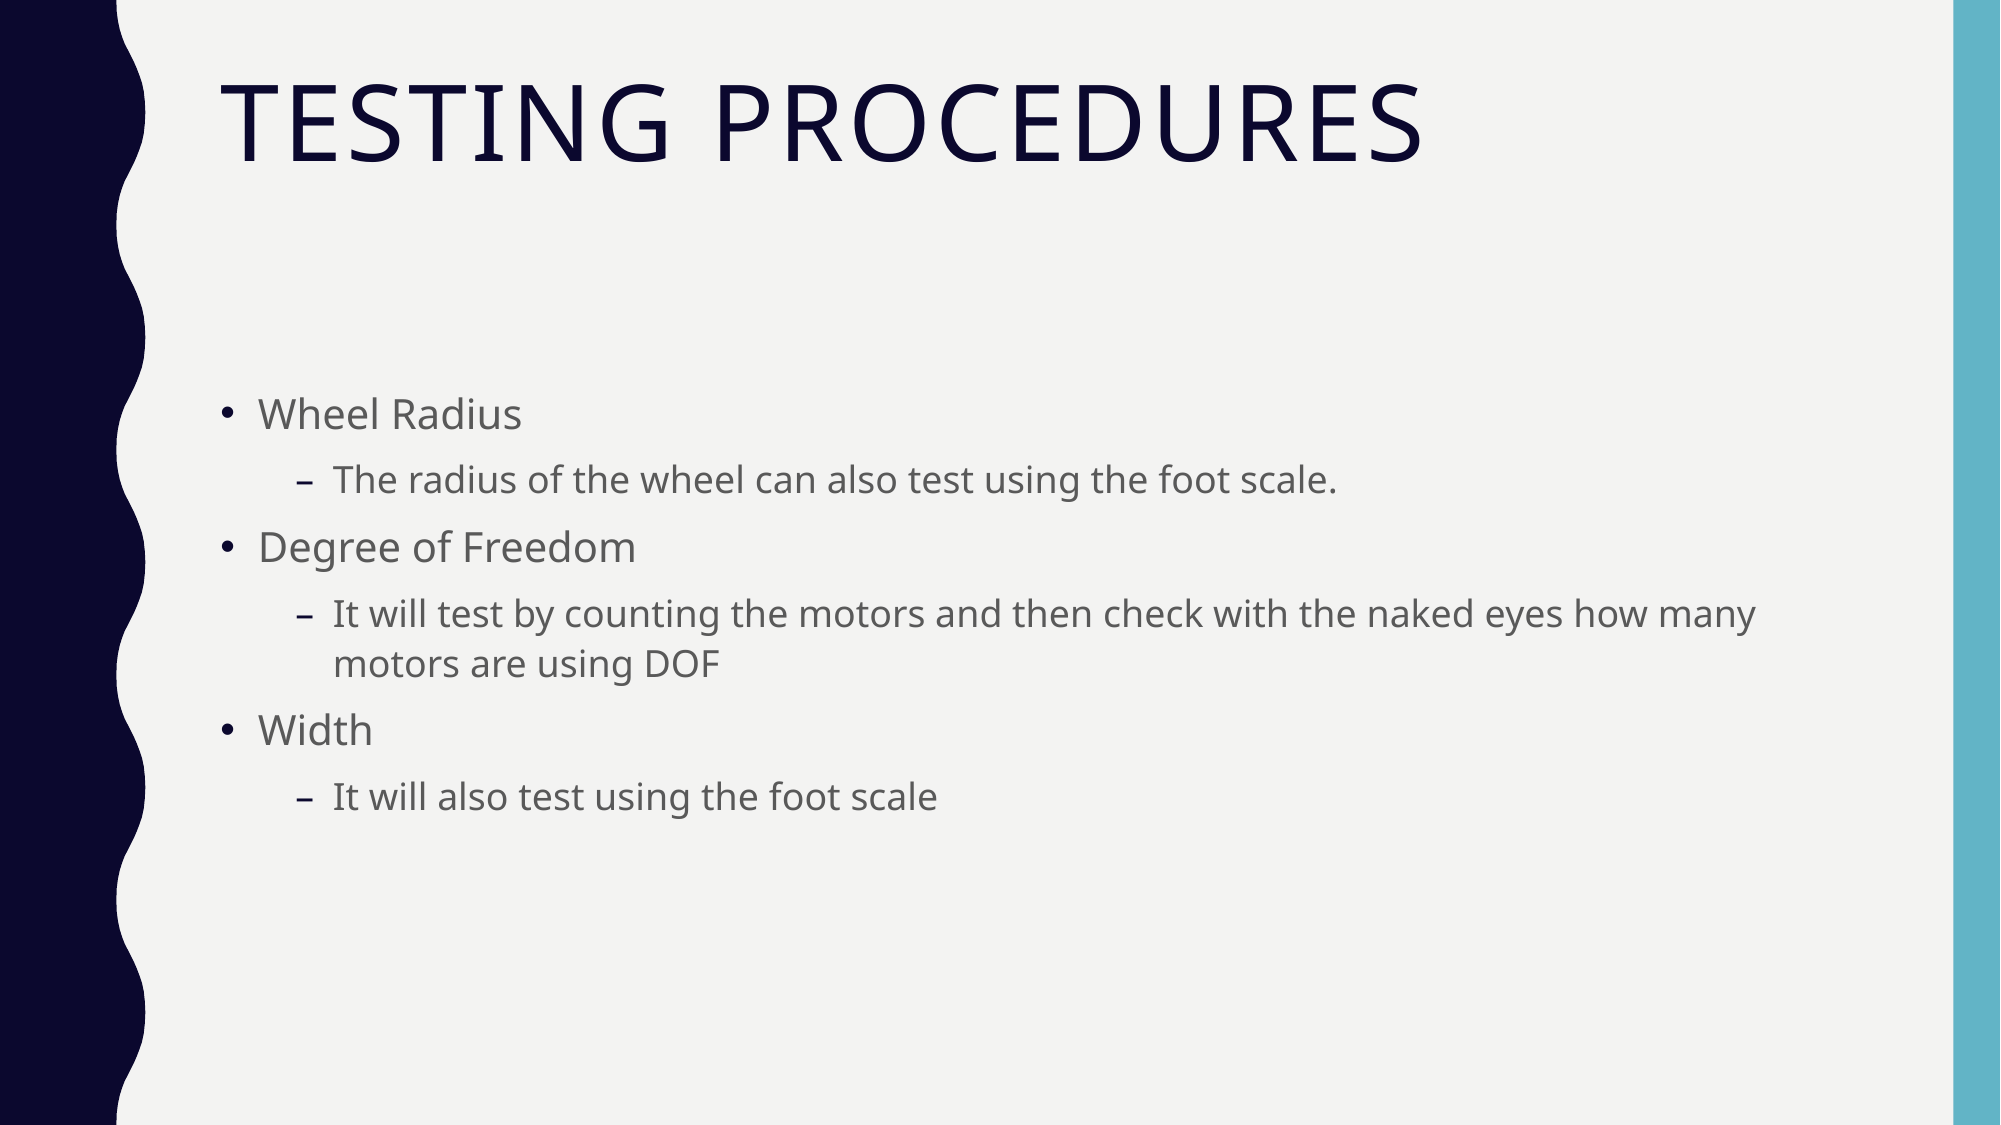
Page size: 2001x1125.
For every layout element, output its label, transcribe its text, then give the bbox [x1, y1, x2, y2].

title Testing Procedures [205, 62, 1875, 308]
list Wheel Radius The radius of the wheel can also test using the foot scale. Degree of Freedom It will test by counting the motors and then check with the naked eyes how many motors are using DOF Width It will also test using the foot scale [205, 375, 1875, 965]
